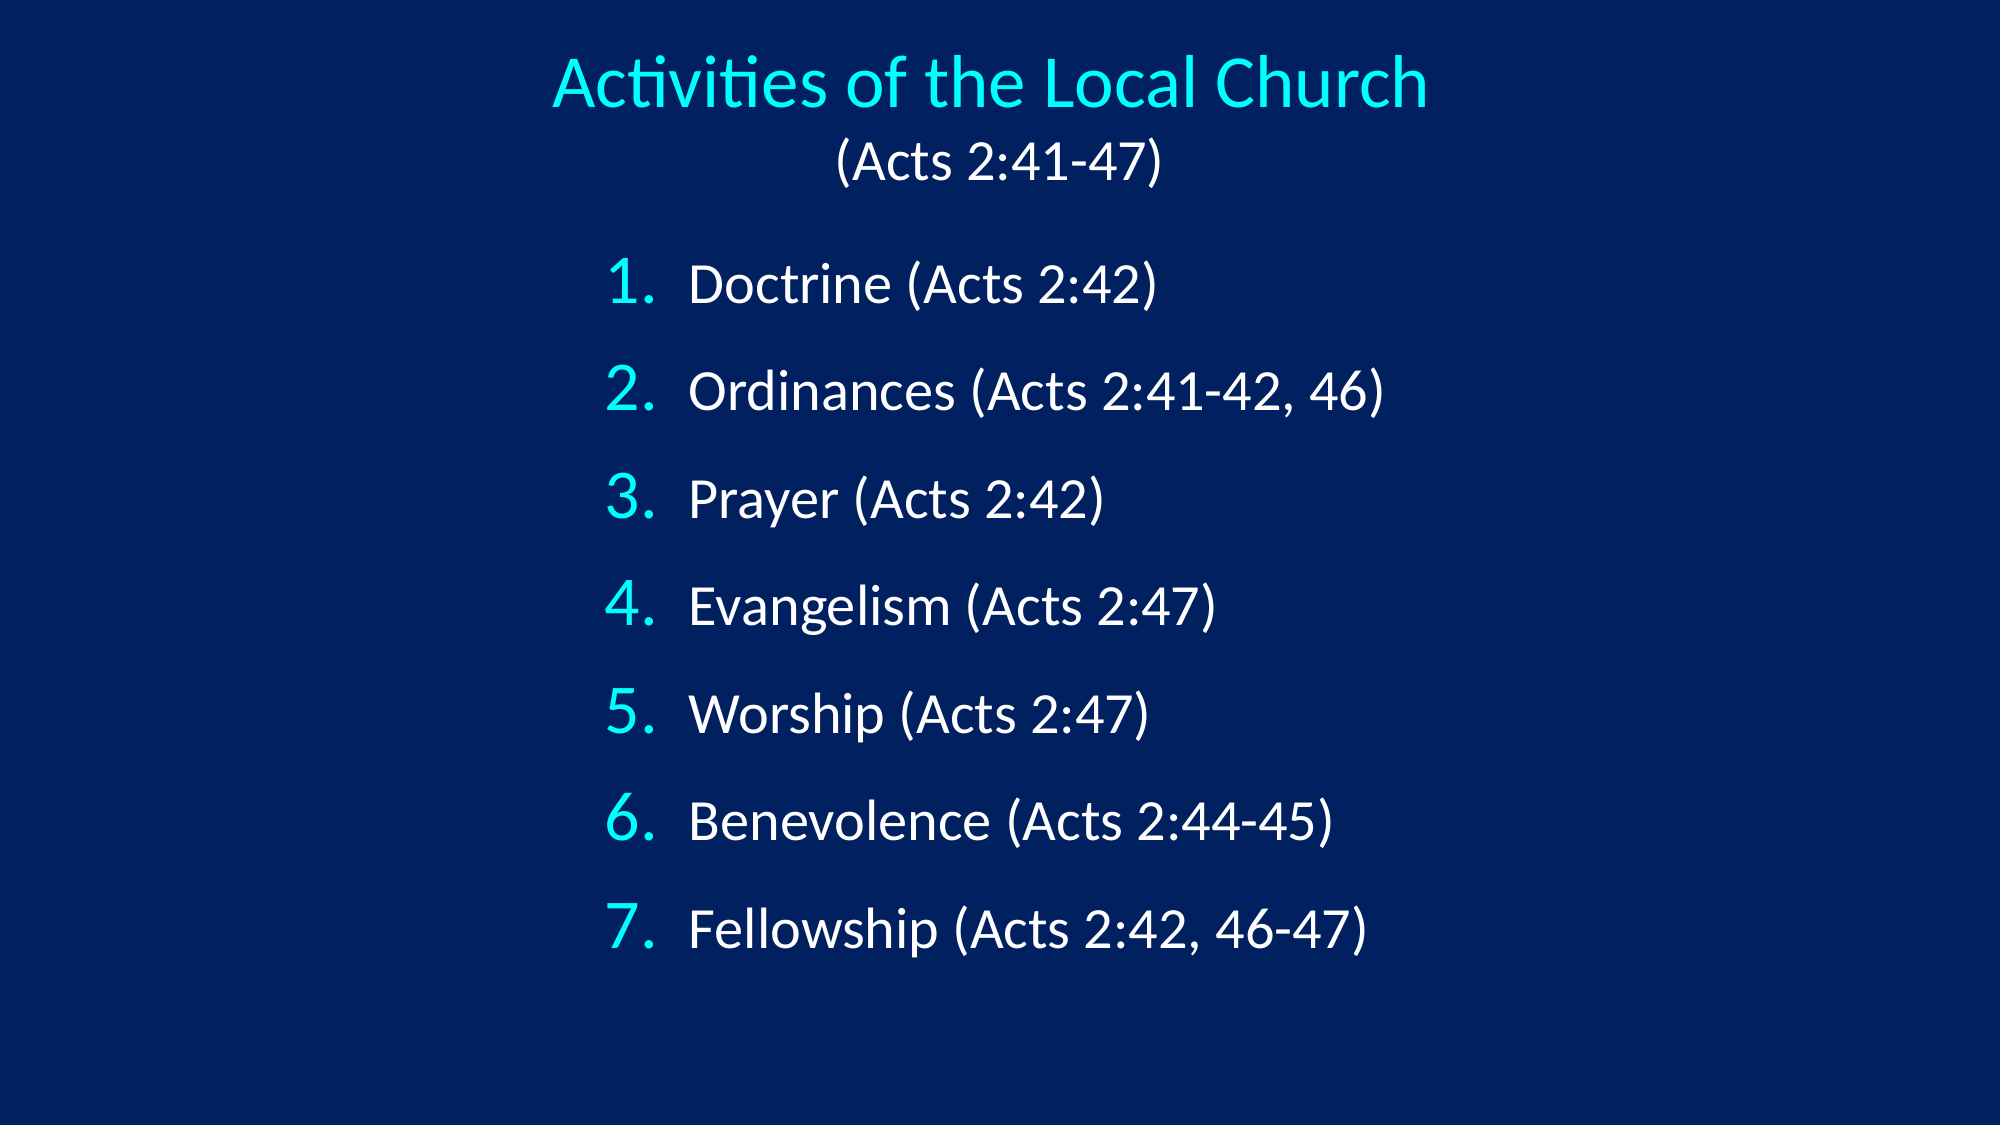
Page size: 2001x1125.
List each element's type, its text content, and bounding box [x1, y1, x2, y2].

title Activities of the Local Church (Acts 2:41-47) [362, 37, 1638, 188]
list Doctrine (Acts 2:42) Ordinances (Acts 2:41-42, 46) Prayer (Acts 2:42) Evangelism (Acts 2:47) Worship (Acts 2:47) Benevolence (Acts 2:44-45) Fellowship (Acts 2:42, 46-47) [589, 237, 1411, 1063]
